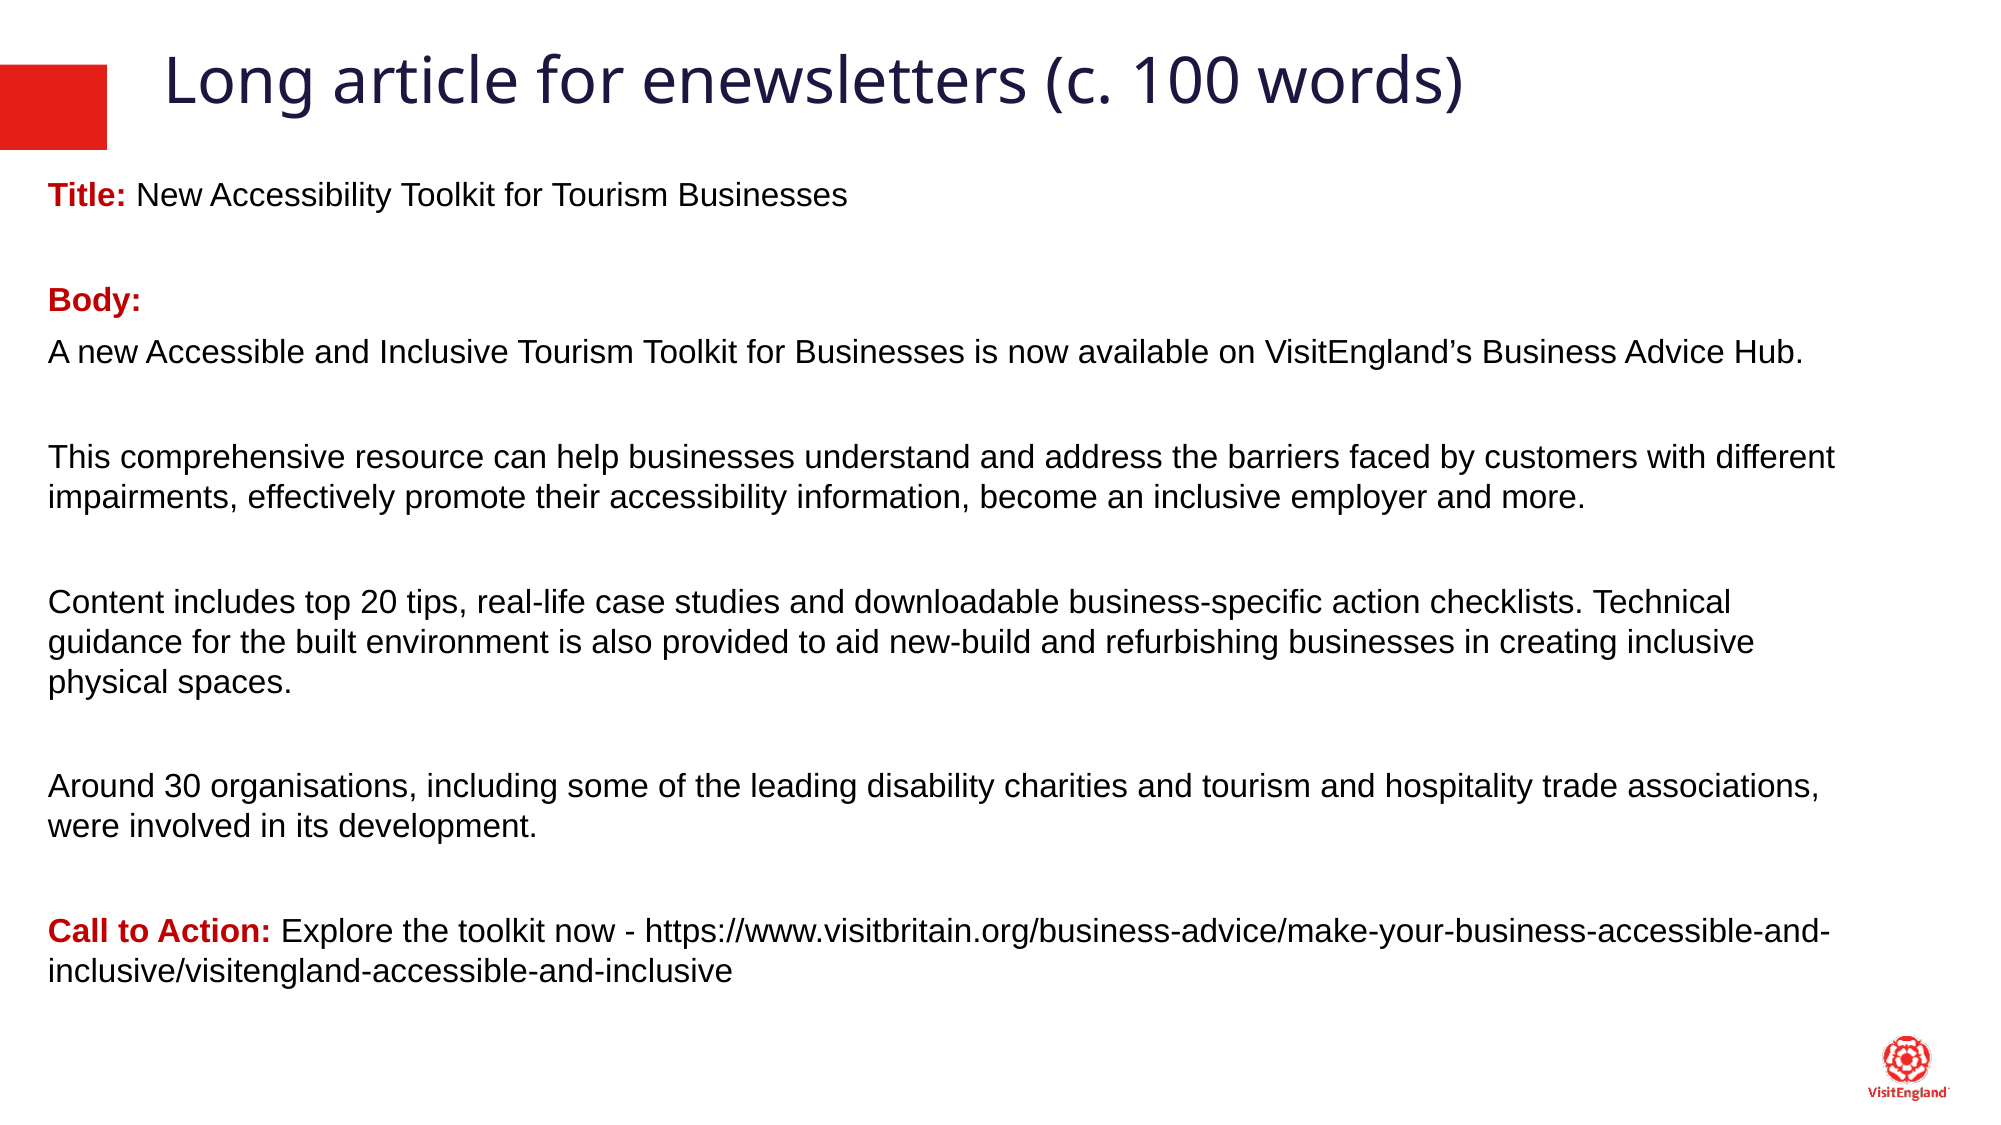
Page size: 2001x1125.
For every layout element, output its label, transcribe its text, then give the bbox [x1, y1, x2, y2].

title Long article for enewsletters (c. 100 words) [148, 40, 1950, 126]
picture [1868, 1034, 1950, 1101]
text_box Title: New Accessibility Toolkit for Tourism Businesses Body: A new Accessible and Inclusive Tourism Toolkit for Businesses is now available on VisitEngland’s Business Advice Hub. This comprehensive resource can help businesses understand and address the barriers faced by customers with different impairments, effectively promote their accessibility information, become an inclusive employer and more. Content includes top 20 tips, real-life case studies and downloadable business-specific action checklists. Technical guidance for the built environment is also provided to aid new-build and refurbishing businesses in creating inclusive physical spaces. Around 30 organisations, including some of the leading disability charities and tourism and hospitality trade associations, were involved in its development. Call to Action: Explore the toolkit now - https://www.visitbritain.org/business-advice/make-your-business-accessible-and-inclusive/visitengland-accessible-and-inclusive [33, 172, 1876, 906]
